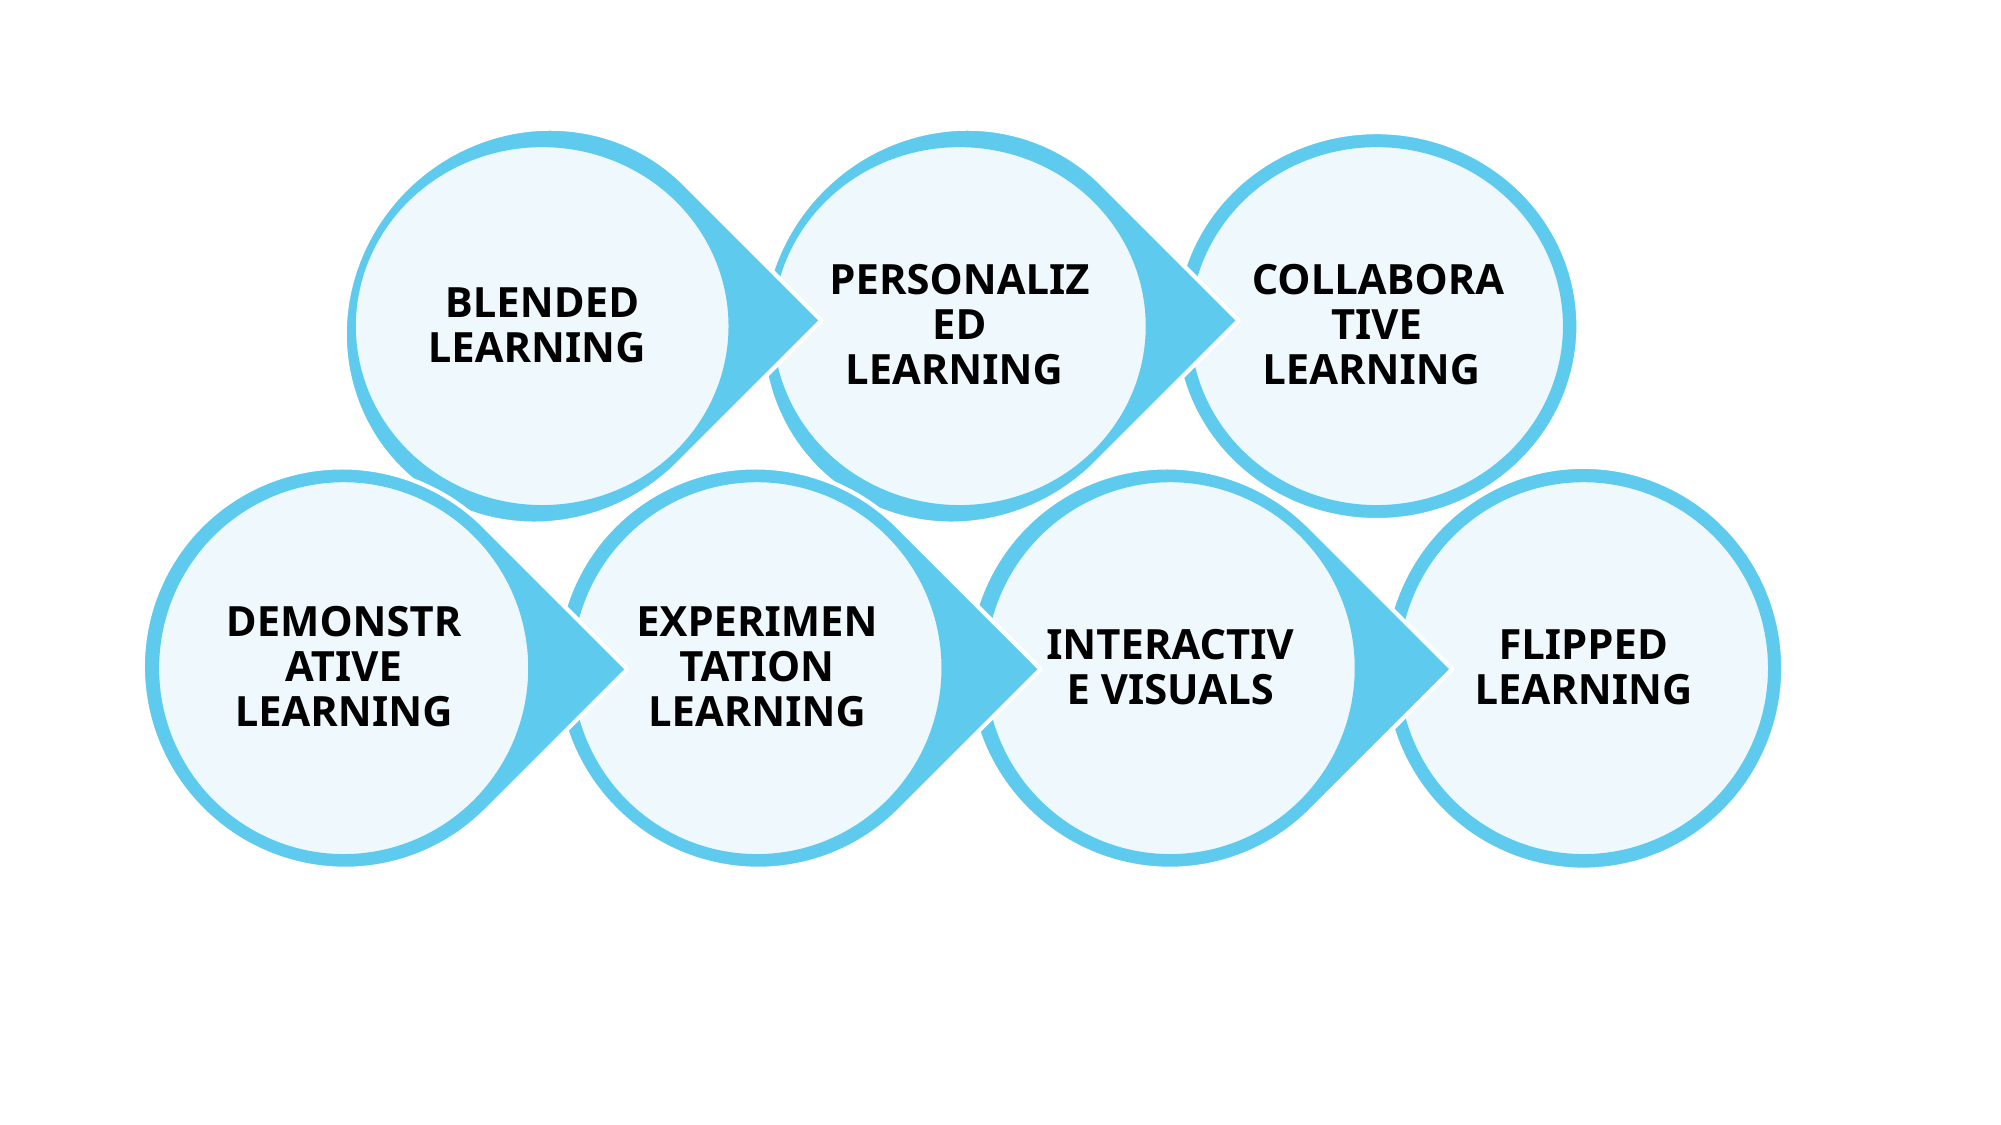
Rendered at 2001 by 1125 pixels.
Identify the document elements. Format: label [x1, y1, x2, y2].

text_box [60, 383, 1784, 954]
text_box [257, 52, 1579, 383]
